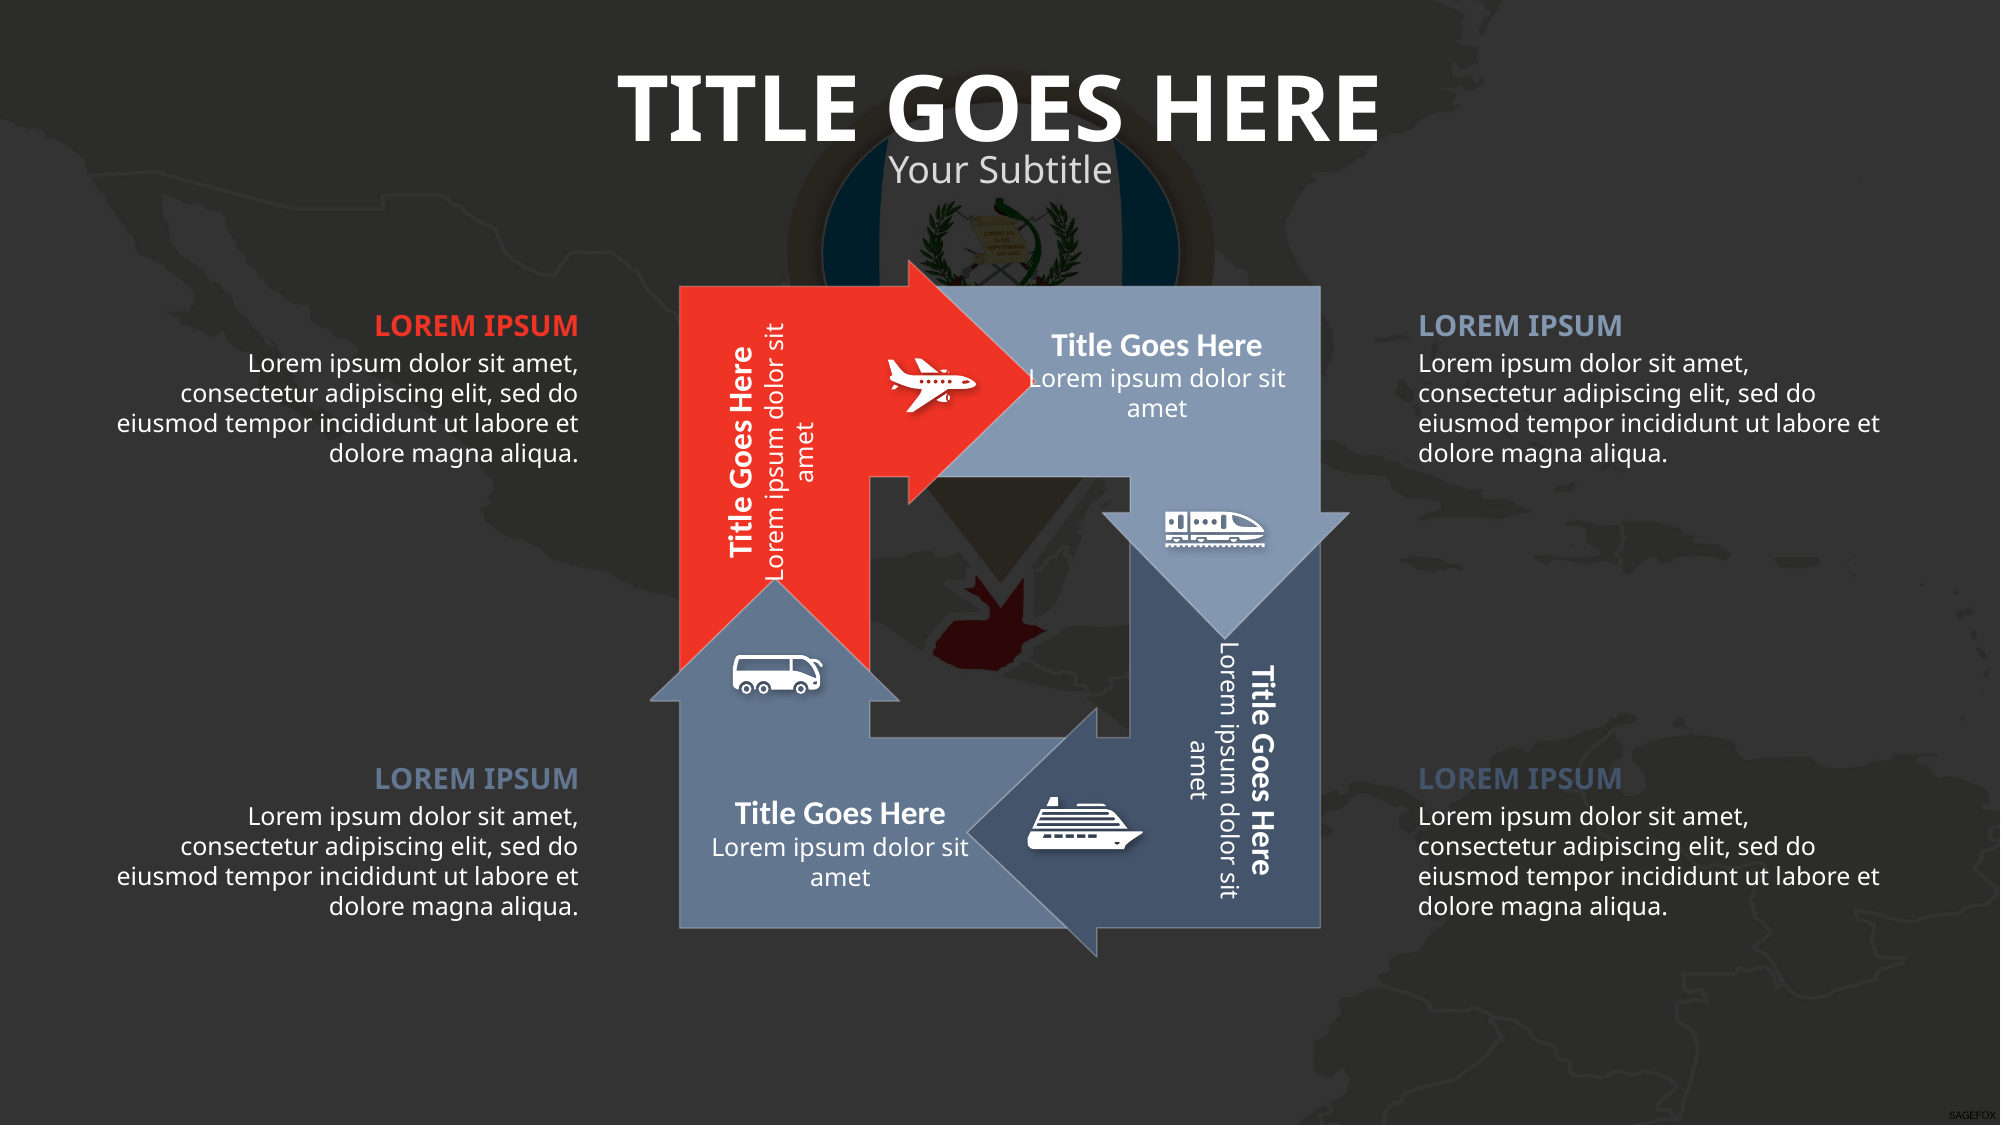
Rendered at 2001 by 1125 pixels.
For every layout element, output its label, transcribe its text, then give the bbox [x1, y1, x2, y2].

text_box Title Goes Here Lorem ipsum dolor sit amet [1012, 323, 1302, 423]
text_box [936, 286, 1350, 625]
text_box [679, 260, 1012, 671]
text_box LOREM IPSUM Lorem ipsum dolor sit amet, consectetur adipiscing elit, sed do eiusmod tempor incididunt ut labore et dolore magna aliqua. [88, 300, 595, 475]
text_box [1027, 831, 1143, 850]
text_box Title Goes Here Lorem ipsum dolor sit amet [695, 791, 985, 892]
text_box [674, 199, 895, 345]
text_box Title Goes Here Lorem ipsum dolor sit amet [1185, 625, 1286, 916]
text_box [1190, 511, 1265, 533]
text_box [1165, 511, 1188, 533]
text_box [985, 541, 1321, 958]
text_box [548, 42, 1452, 199]
text_box Title Goes Here Lorem ipsum dolor sit amet [718, 308, 819, 598]
text_box [732, 655, 823, 690]
text_box [650, 598, 1068, 929]
text_box LOREM IPSUM Lorem ipsum dolor sit amet, consectetur adipiscing elit, sed do eiusmod tempor incididunt ut labore et dolore magna aliqua. [1403, 300, 1910, 475]
text_box [795, 683, 806, 694]
text_box [1076, 803, 1107, 807]
text_box [1165, 534, 1265, 548]
text_box [1032, 809, 1128, 829]
text_box [741, 683, 752, 694]
text_box [1105, 199, 1326, 345]
text_box LOREM IPSUM Lorem ipsum dolor sit amet, consectetur adipiscing elit, sed do eiusmod tempor incididunt ut labore et dolore magna aliqua. [88, 752, 595, 928]
text_box [1046, 797, 1059, 807]
text_box [914, 358, 939, 373]
text_box LOREM IPSUM Lorem ipsum dolor sit amet, consectetur adipiscing elit, sed do eiusmod tempor incididunt ut labore et dolore magna aliqua. [1403, 752, 1910, 928]
picture [0, 0, 2001, 1125]
text_box [758, 683, 769, 694]
text_box [887, 359, 977, 413]
